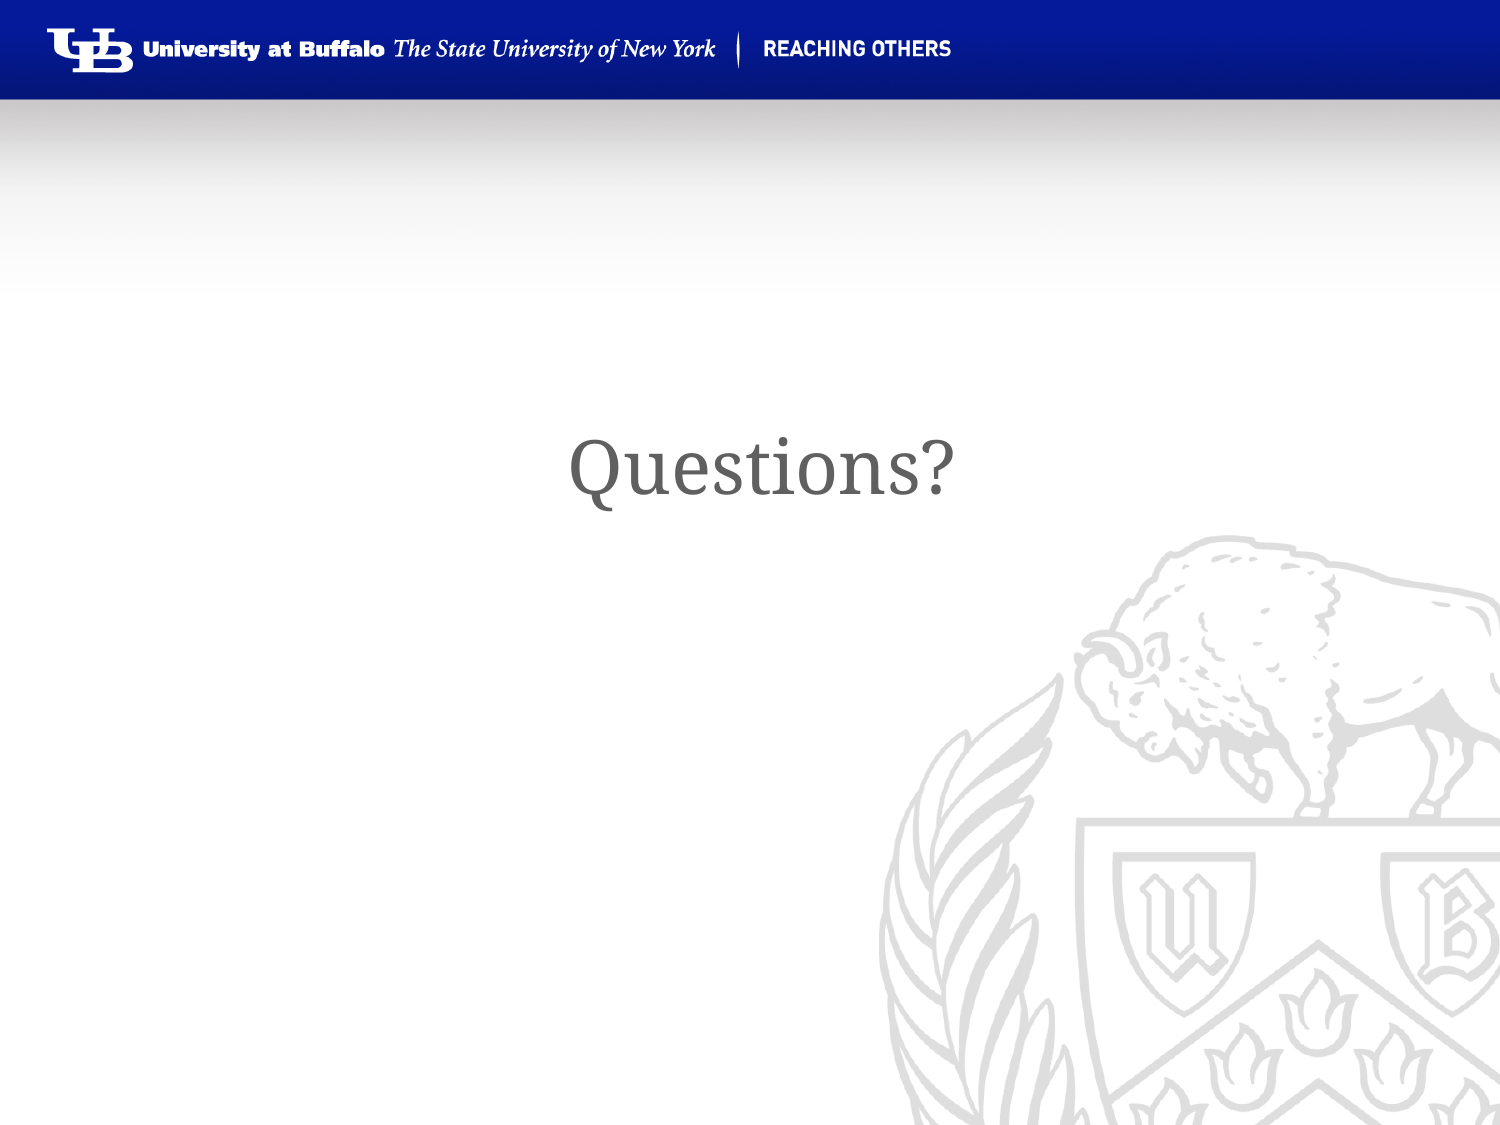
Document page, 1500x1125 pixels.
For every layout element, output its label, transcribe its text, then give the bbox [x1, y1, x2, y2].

title Questions? [125, 412, 1400, 600]
picture [0, 0, 1500, 1125]
